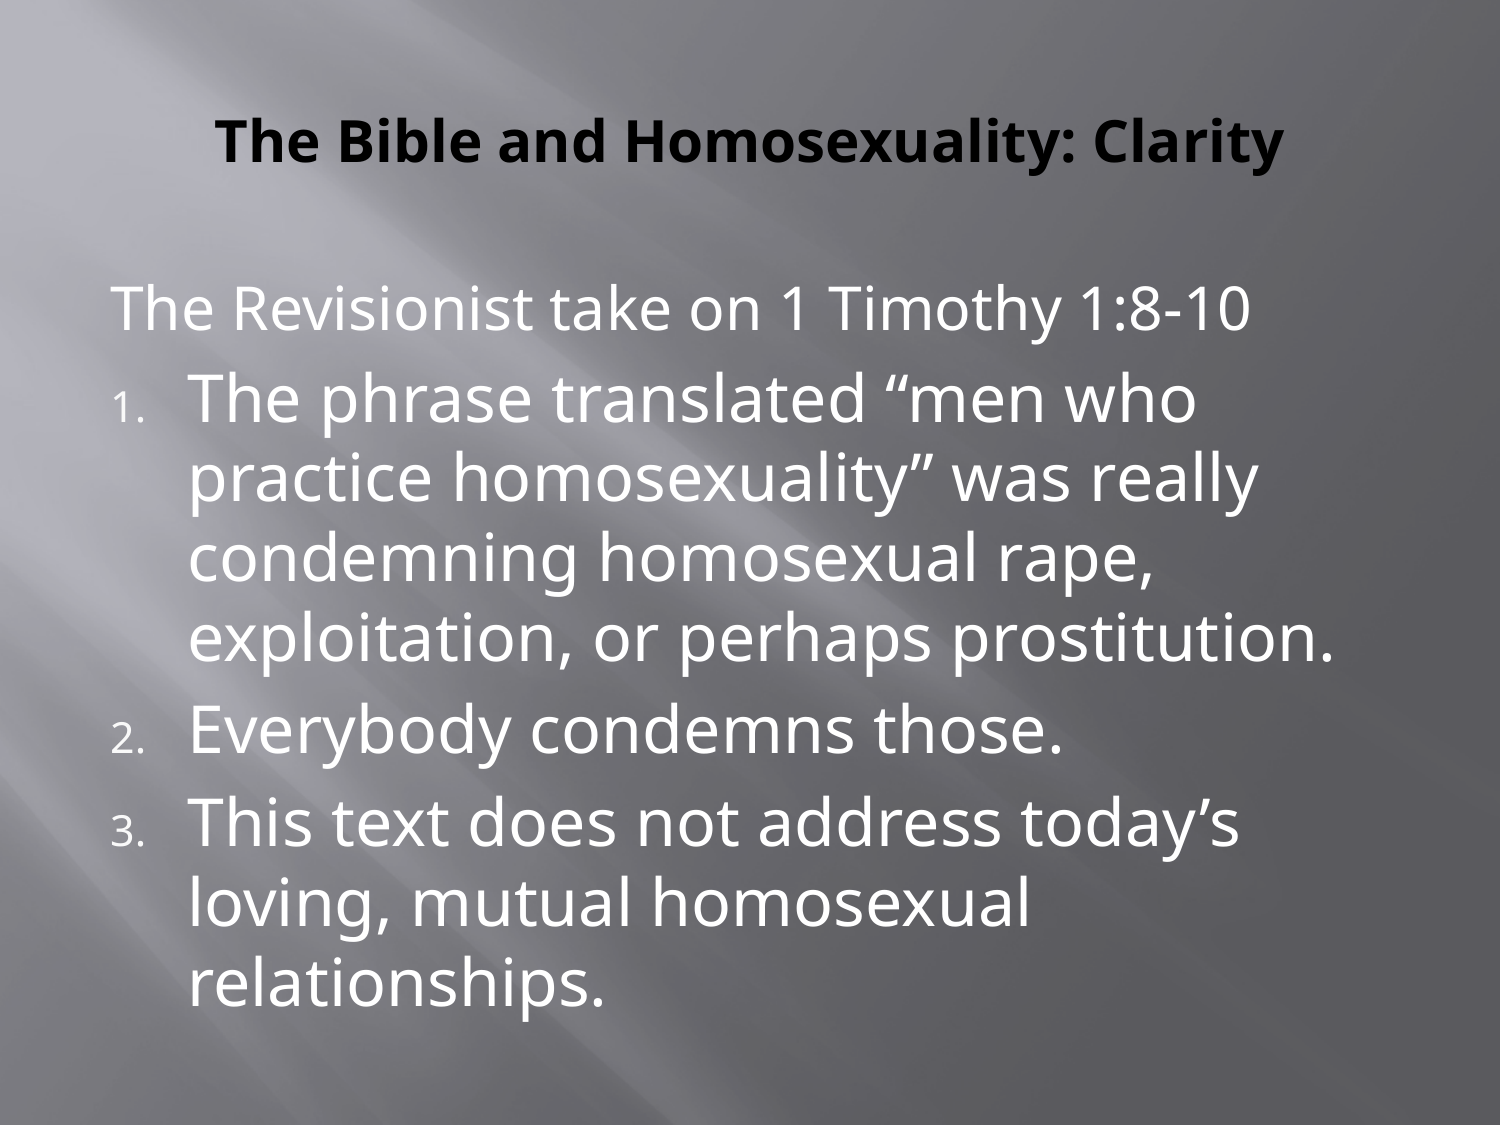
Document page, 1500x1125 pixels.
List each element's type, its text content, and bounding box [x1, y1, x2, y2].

title The Bible and Homosexuality: Clarity [75, 45, 1425, 233]
list The Revisionist take on 1 Timothy 1:8-10 The phrase translated “men who practice homosexuality” was really condemning homosexual rape, exploitation, or perhaps prostitution. Everybody condemns those. This text does not address today’s loving, mutual homosexual relationships. [75, 262, 1425, 1035]
